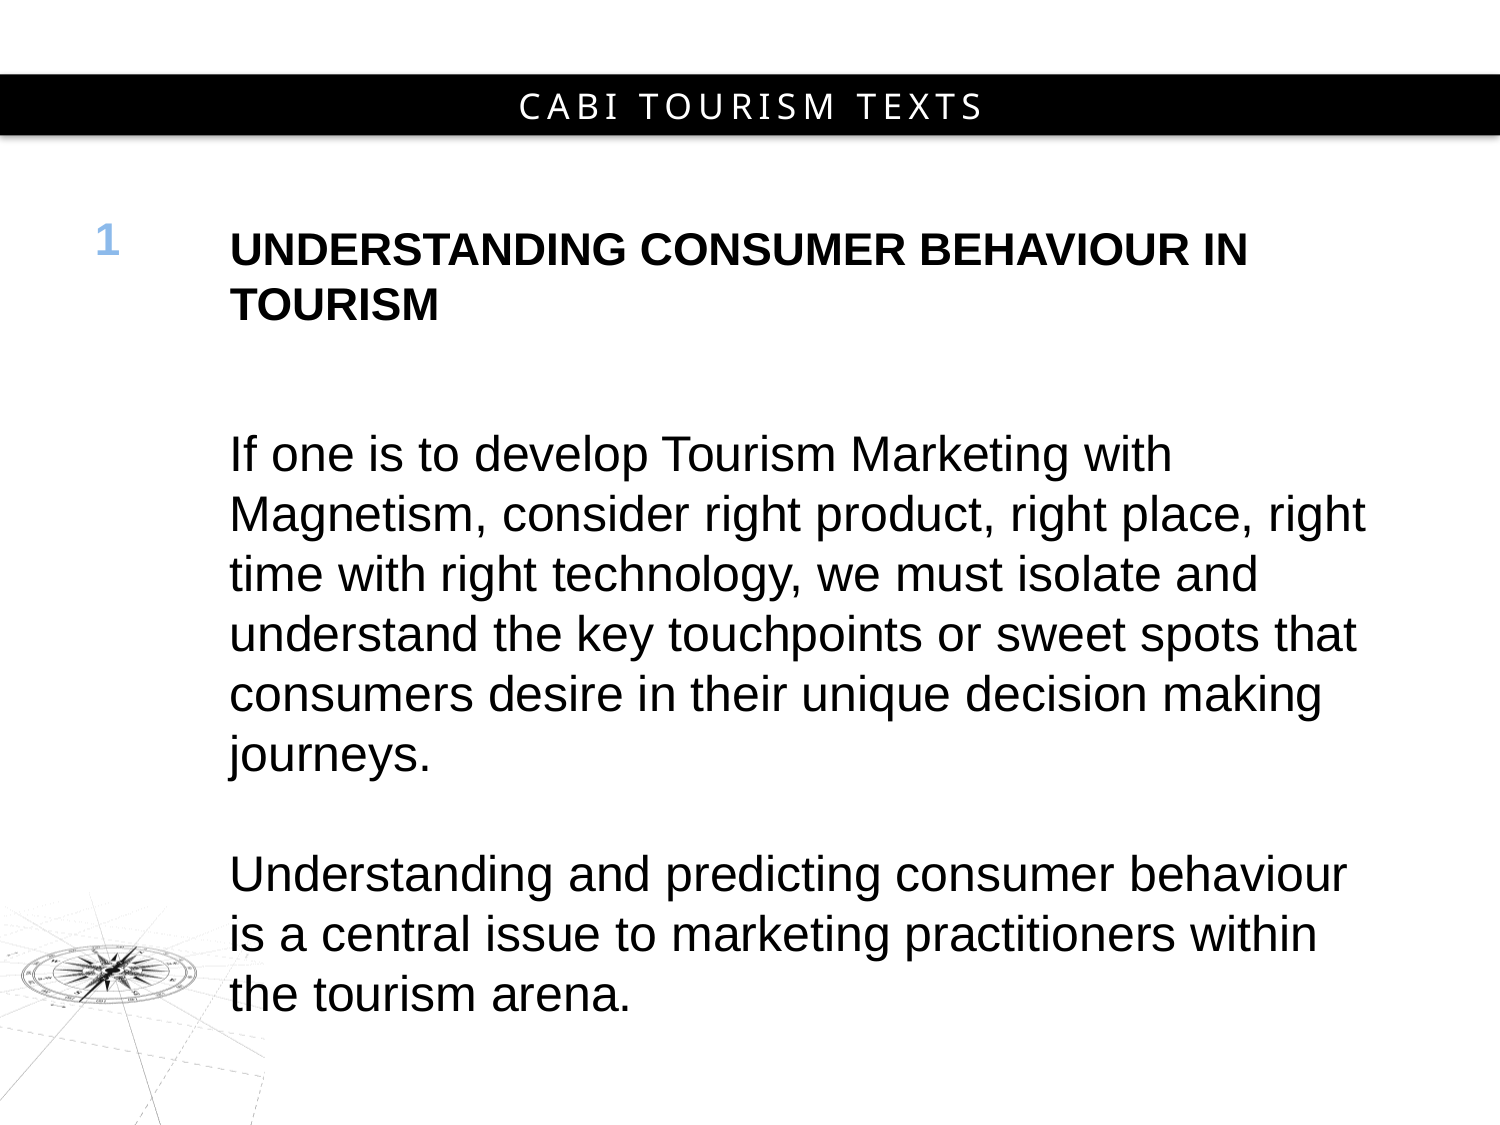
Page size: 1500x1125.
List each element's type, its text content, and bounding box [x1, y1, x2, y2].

text_box 1 [0, 202, 215, 272]
text_box CABI TOURISM TEXTS [0, 74, 1500, 136]
text_box If one is to develop Tourism Marketing with Magnetism, consider right product, right place, right time with right technology, we must isolate and understand the key touchpoints or sweet spots that consumers desire in their unique decision making journeys. Understanding and predicting consumer behaviour is a central issue to marketing practitioners within the tourism arena. [215, 414, 1396, 1030]
picture [0, 758, 266, 1125]
text_box UNDERSTANDING CONSUMER BEHAVIOUR IN TOURISM [215, 212, 1396, 337]
